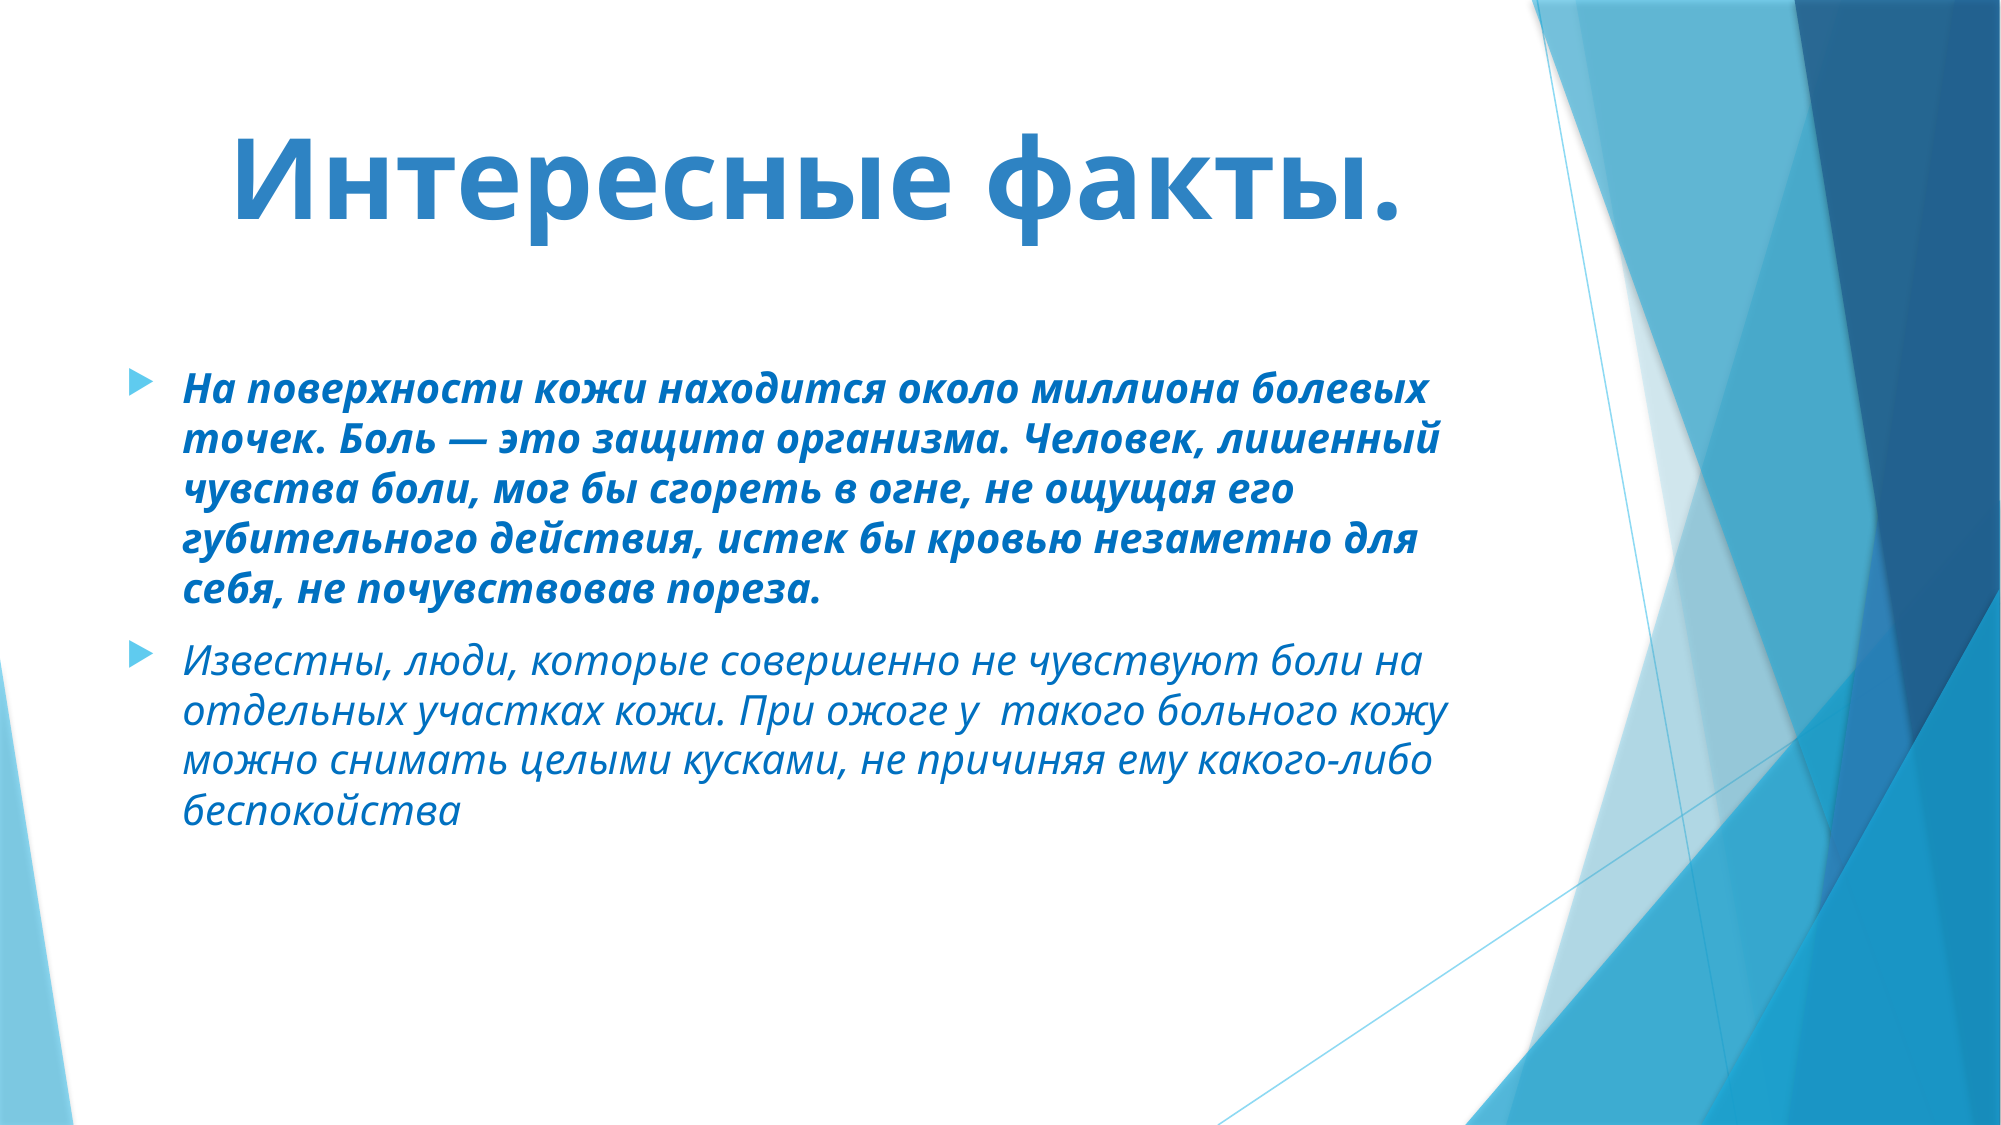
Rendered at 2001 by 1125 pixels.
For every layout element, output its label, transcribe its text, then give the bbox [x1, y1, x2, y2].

title Интересные факты. [111, 99, 1522, 317]
list На поверхности кожи находится около миллиона болевых точек. Боль — это защита организма. Человек, лишенный чувства боли, мог бы сгореть в огне, не ощущая его губительного действия, истек бы кровью незаметно для себя, не почувствовав пореза. Известны, люди, которые совершенно не чувствуют боли на отдельных участках кожи. При ожоге у такого больного кожу можно снимать целыми кусками, не причиняя ему какого-либо беспокойства [111, 354, 1522, 992]
